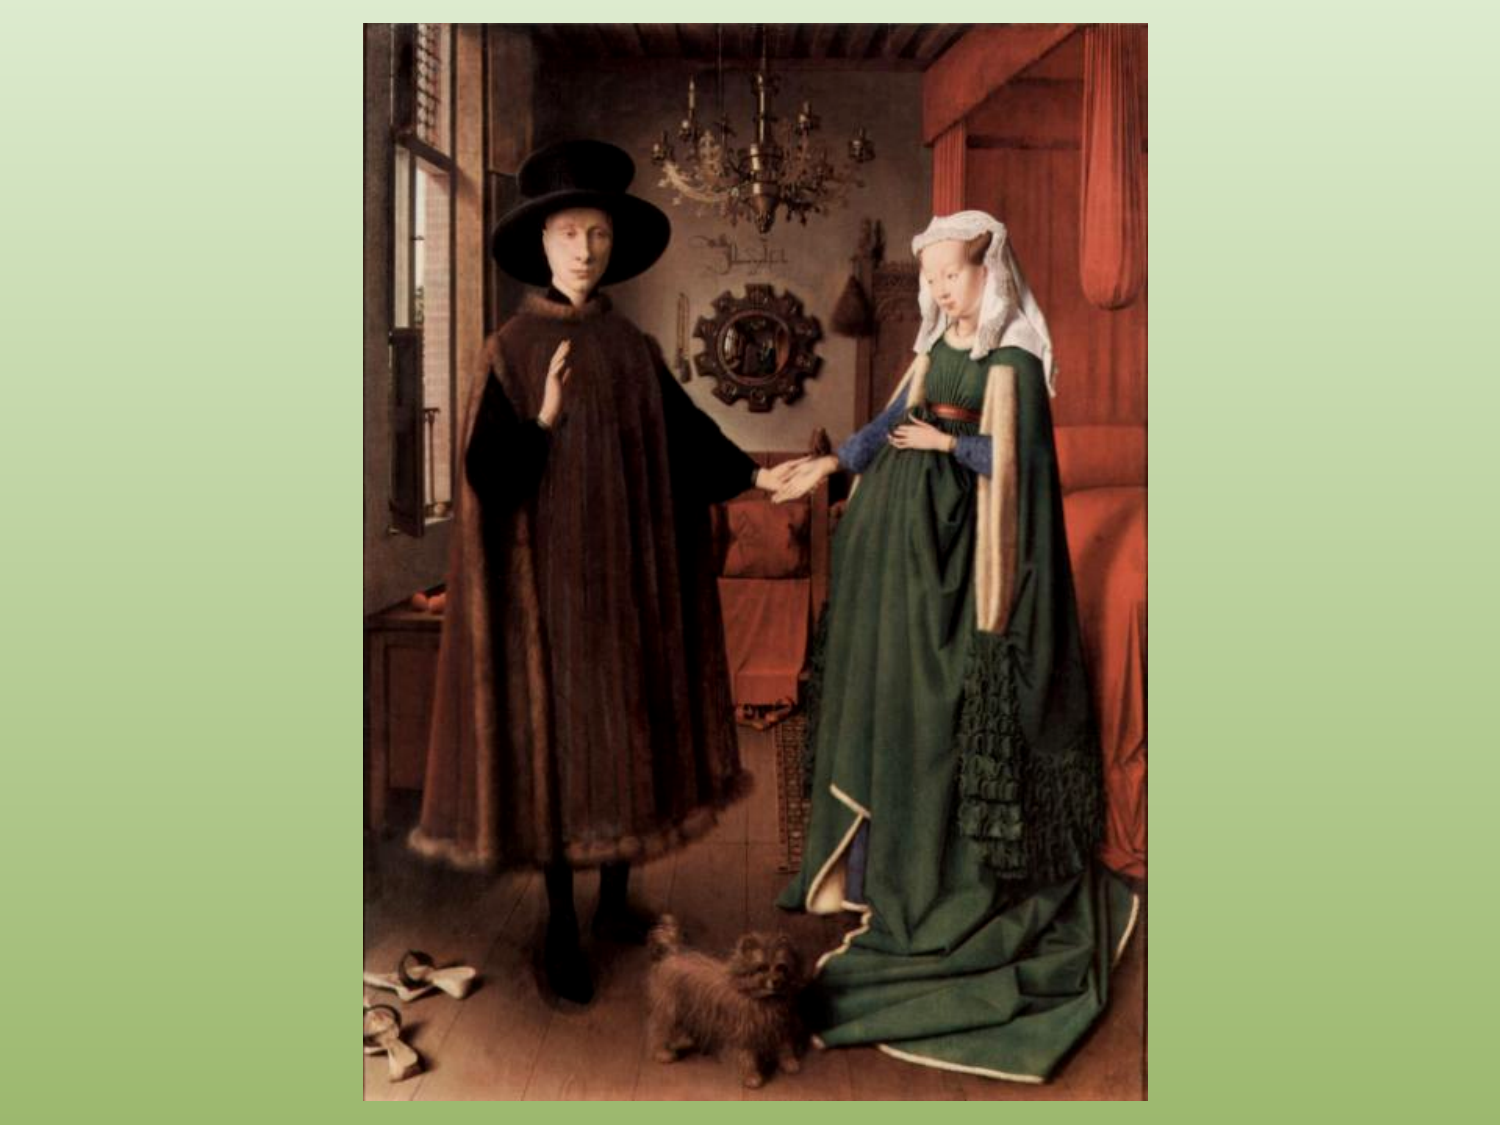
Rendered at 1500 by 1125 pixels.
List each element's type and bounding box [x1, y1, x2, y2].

picture [362, 23, 1149, 1101]
